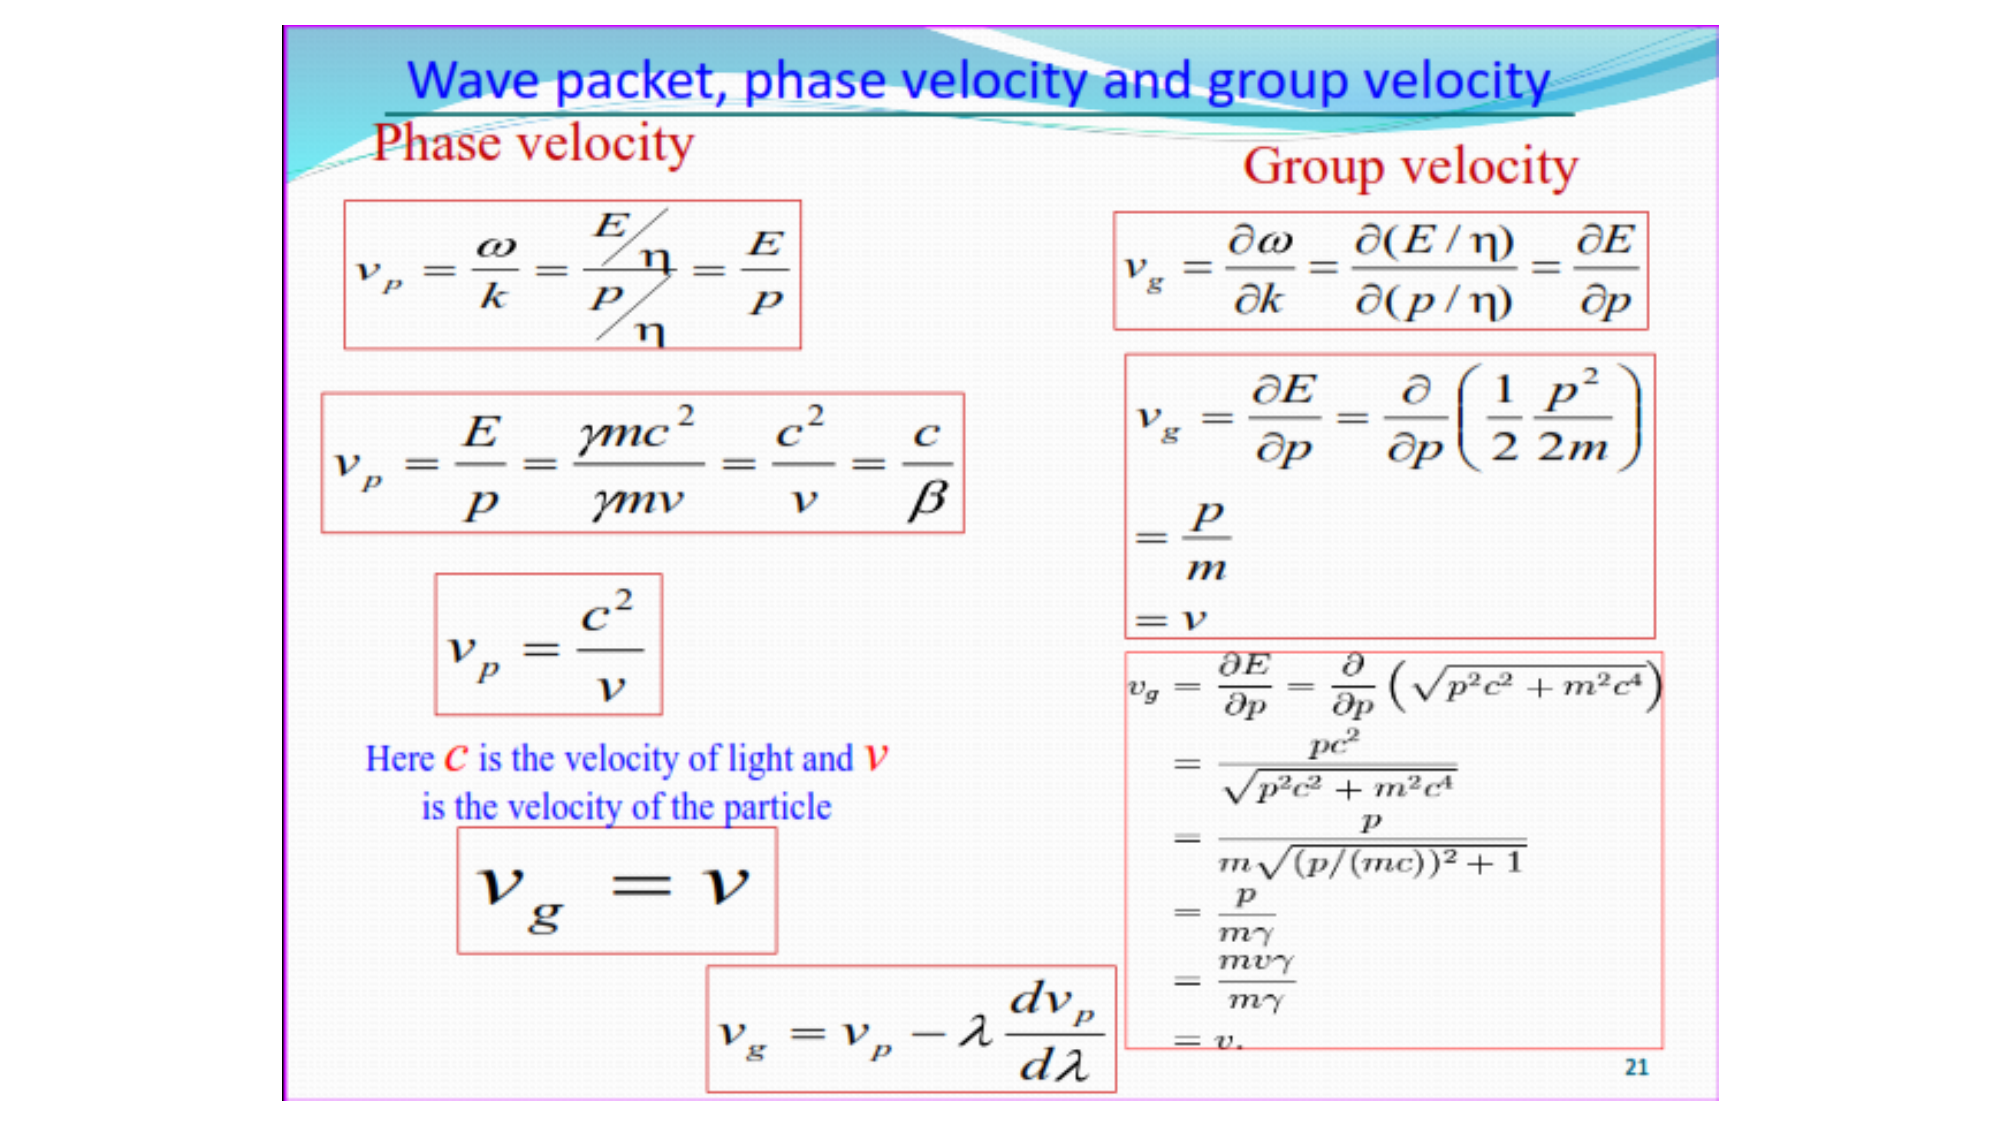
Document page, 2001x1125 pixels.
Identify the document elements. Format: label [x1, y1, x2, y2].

picture [282, 25, 1719, 1101]
